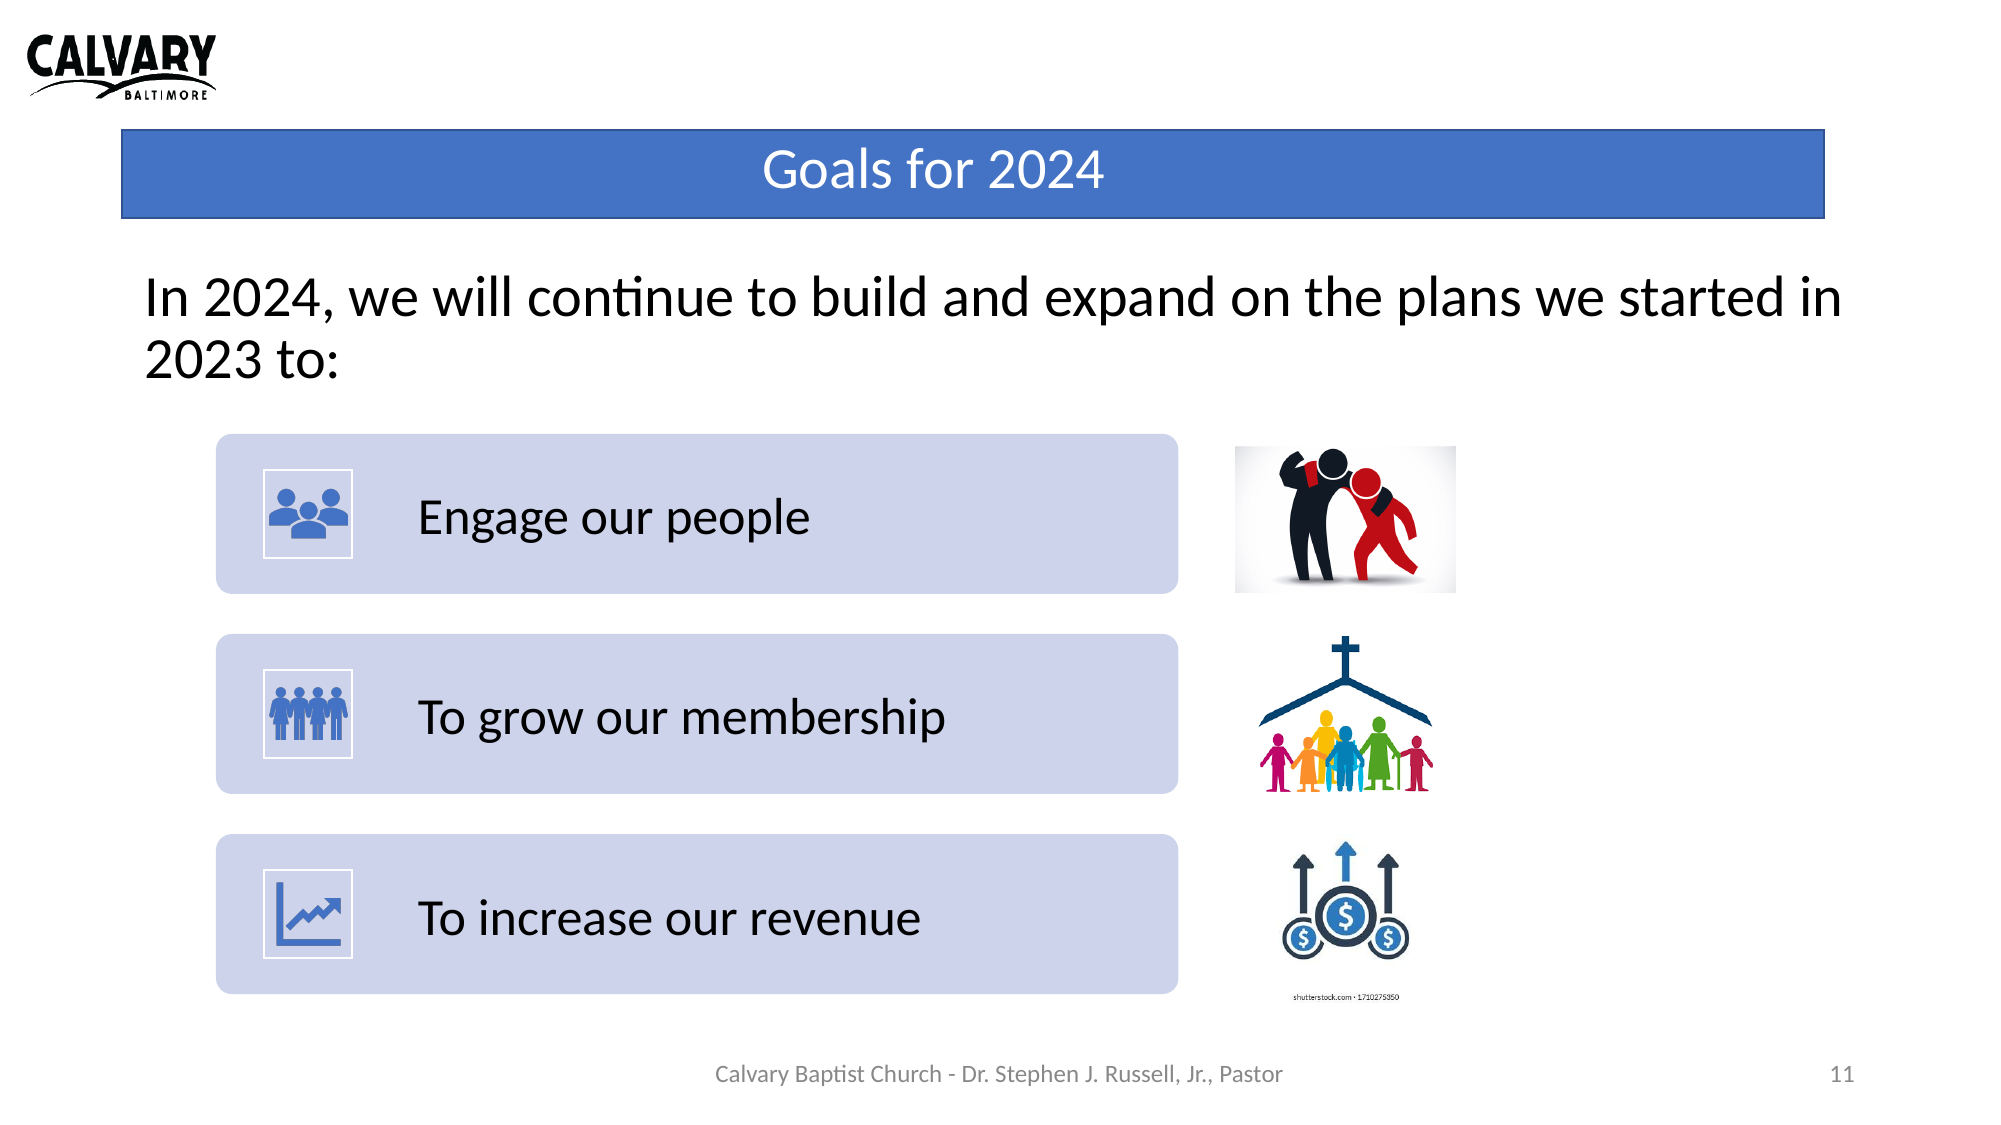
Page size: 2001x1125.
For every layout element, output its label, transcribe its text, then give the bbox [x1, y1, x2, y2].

picture [1235, 446, 1456, 593]
text_box [121, 130, 754, 219]
slide_number 11 [1819, 1051, 1863, 1094]
picture [1256, 811, 1435, 1003]
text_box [215, 433, 1179, 995]
picture [27, 33, 217, 104]
text_box Goals for 2024 [754, 111, 1330, 228]
list In 2024, we will continue to build and expand on the plans we started in 2023 to: [136, 257, 1898, 439]
text_box [1330, 130, 1825, 219]
picture [1258, 635, 1433, 793]
text_box Calvary Baptist Church - Dr. Stephen J. Russell, Jr., Pastor [669, 1050, 1330, 1096]
